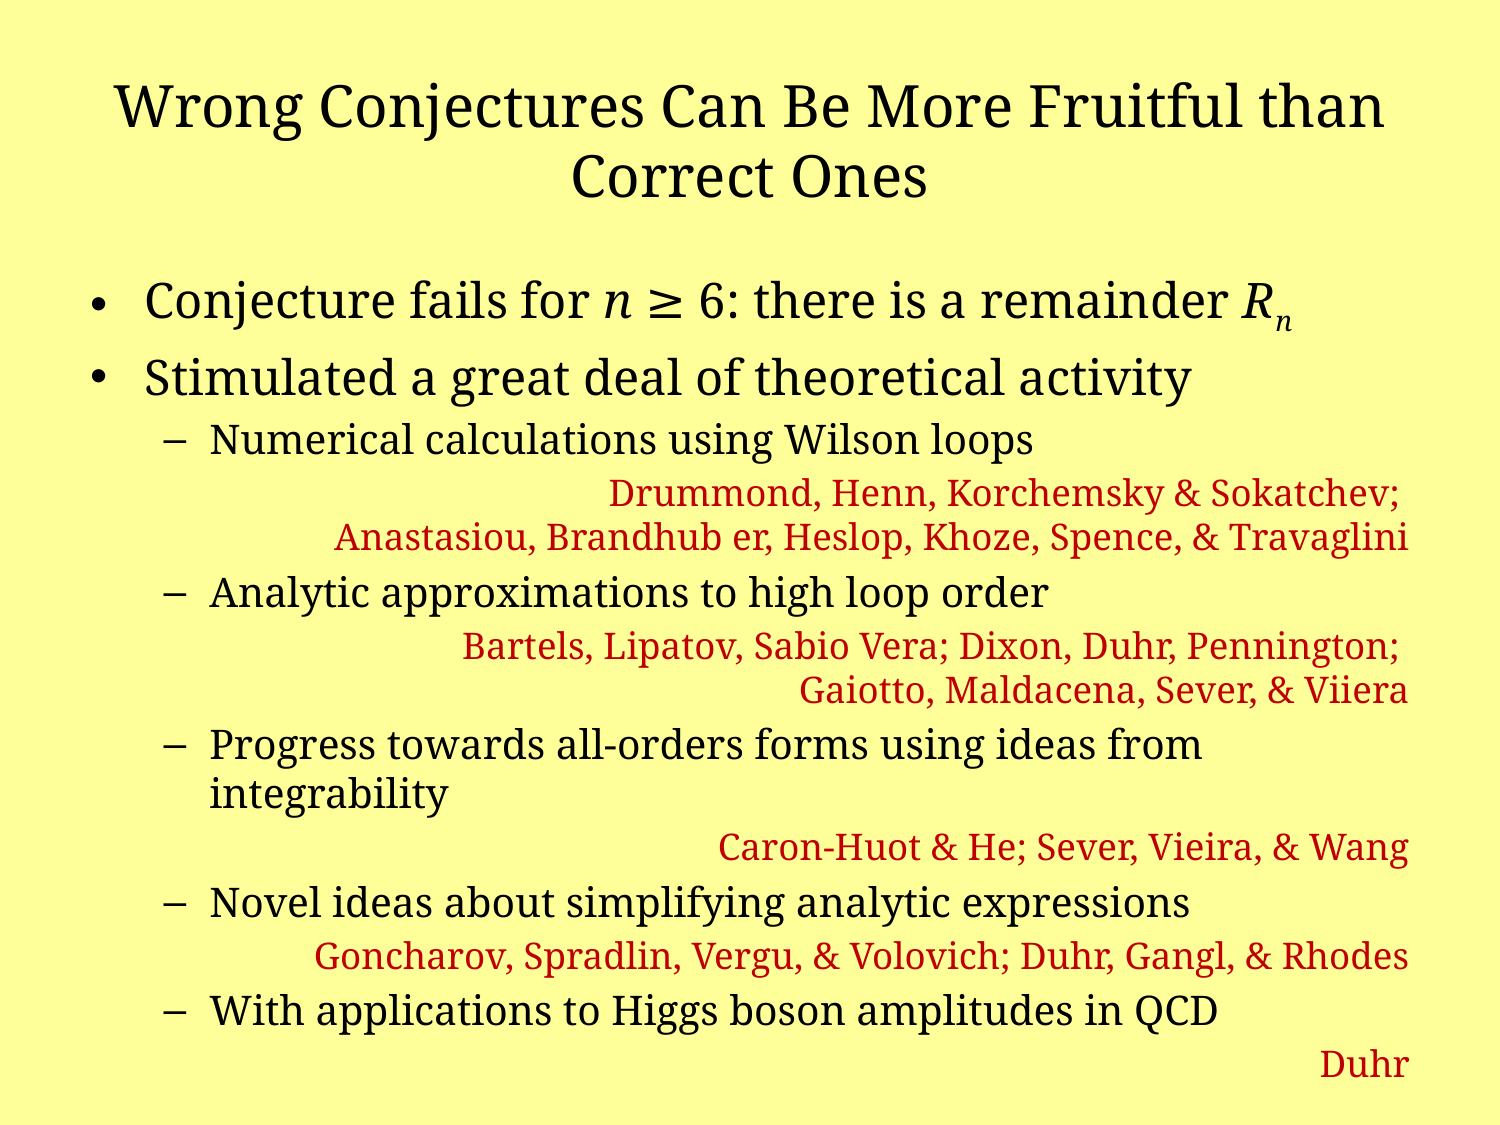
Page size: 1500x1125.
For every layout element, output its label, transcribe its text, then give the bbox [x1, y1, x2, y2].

title Wrong Conjectures Can Be More Fruitful than Correct Ones [75, 45, 1425, 233]
list Conjecture fails for n ≥ 6: there is a remainder Rn Stimulated a great deal of theoretical activity Numerical calculations using Wilson loops Drummond, Henn, Korchemsky & Sokatchev; Anastasiou, Brandhub er, Heslop, Khoze, Spence, & Travaglini Analytic approximations to high loop order Bartels, Lipatov, Sabio Vera; Dixon, Duhr, Pennington; Gaiotto, Maldacena, Sever, & Viiera Progress towards all-orders forms using ideas from integrability Caron-Huot & He; Sever, Vieira, & Wang Novel ideas about simplifying analytic expressions Goncharov, Spradlin, Vergu, & Volovich; Duhr, Gangl, & Rhodes With applications to Higgs boson amplitudes in QCD Duhr [75, 262, 1425, 1100]
